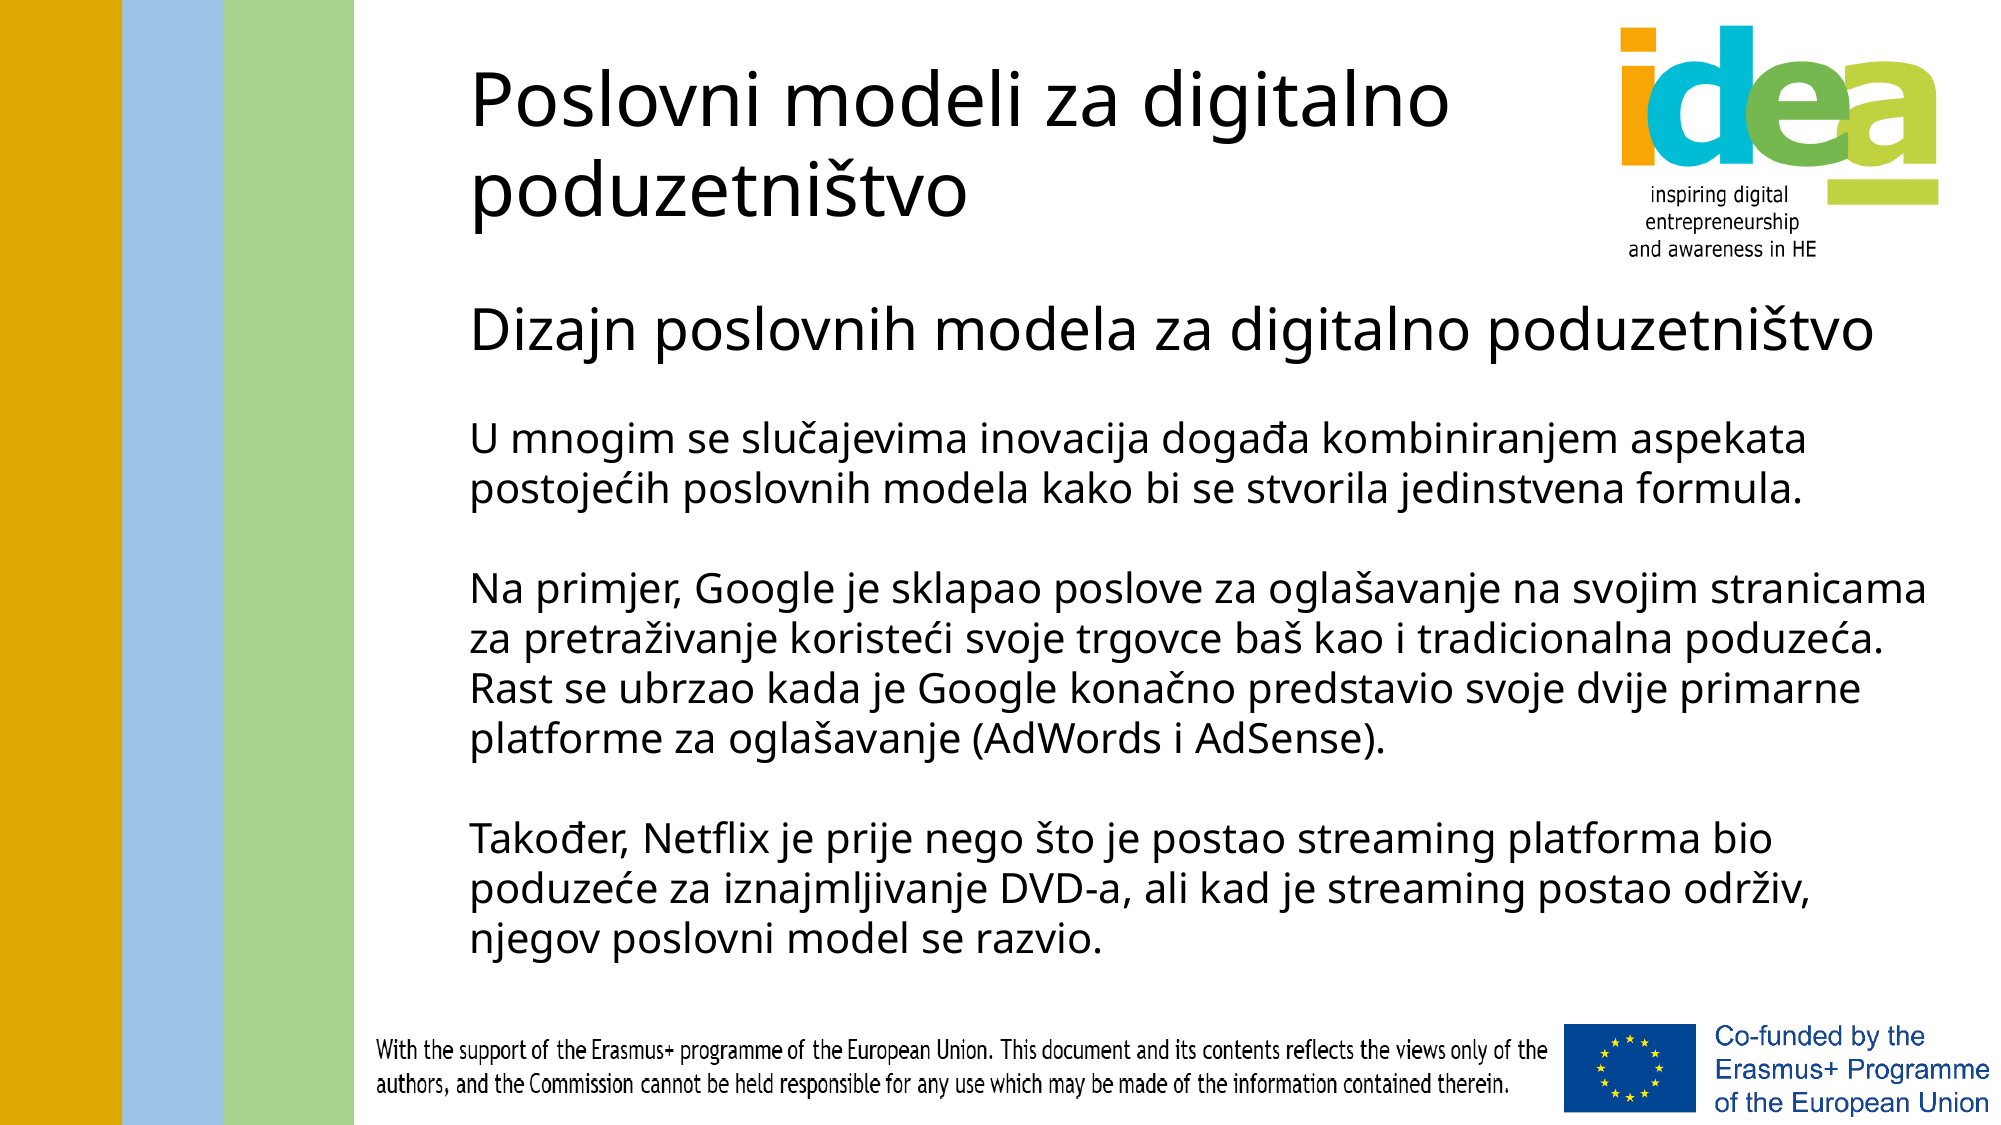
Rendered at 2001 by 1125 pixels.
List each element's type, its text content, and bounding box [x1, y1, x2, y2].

text_box [222, 0, 355, 1125]
picture [363, 1024, 1989, 1118]
text_box Poslovni modeli za digitalno poduzetništvo [454, 44, 1507, 240]
text_box [123, 0, 222, 1125]
picture [1589, 7, 1964, 278]
text_box Dizajn poslovnih modela za digitalno poduzetništvo U mnogim se slučajevima inovacija događa kombiniranjem aspekata postojećih poslovnih modela kako bi se stvorila jedinstvena formula. Na primjer, Google je sklapao poslove za oglašavanje na svojim stranicama za pretraživanje koristeći svoje trgovce baš kao i tradicionalna poduzeća. Rast se ubrzao kada je Google konačno predstavio svoje dvije primarne platforme za oglašavanje (AdWords i AdSense). Također, Netflix je prije nego što je postao streaming platforma bio poduzeće za iznajmljivanje DVD-a, ali kad je streaming postao održiv, njegov poslovni model se razvio. [454, 284, 1964, 970]
text_box [0, 0, 123, 1125]
